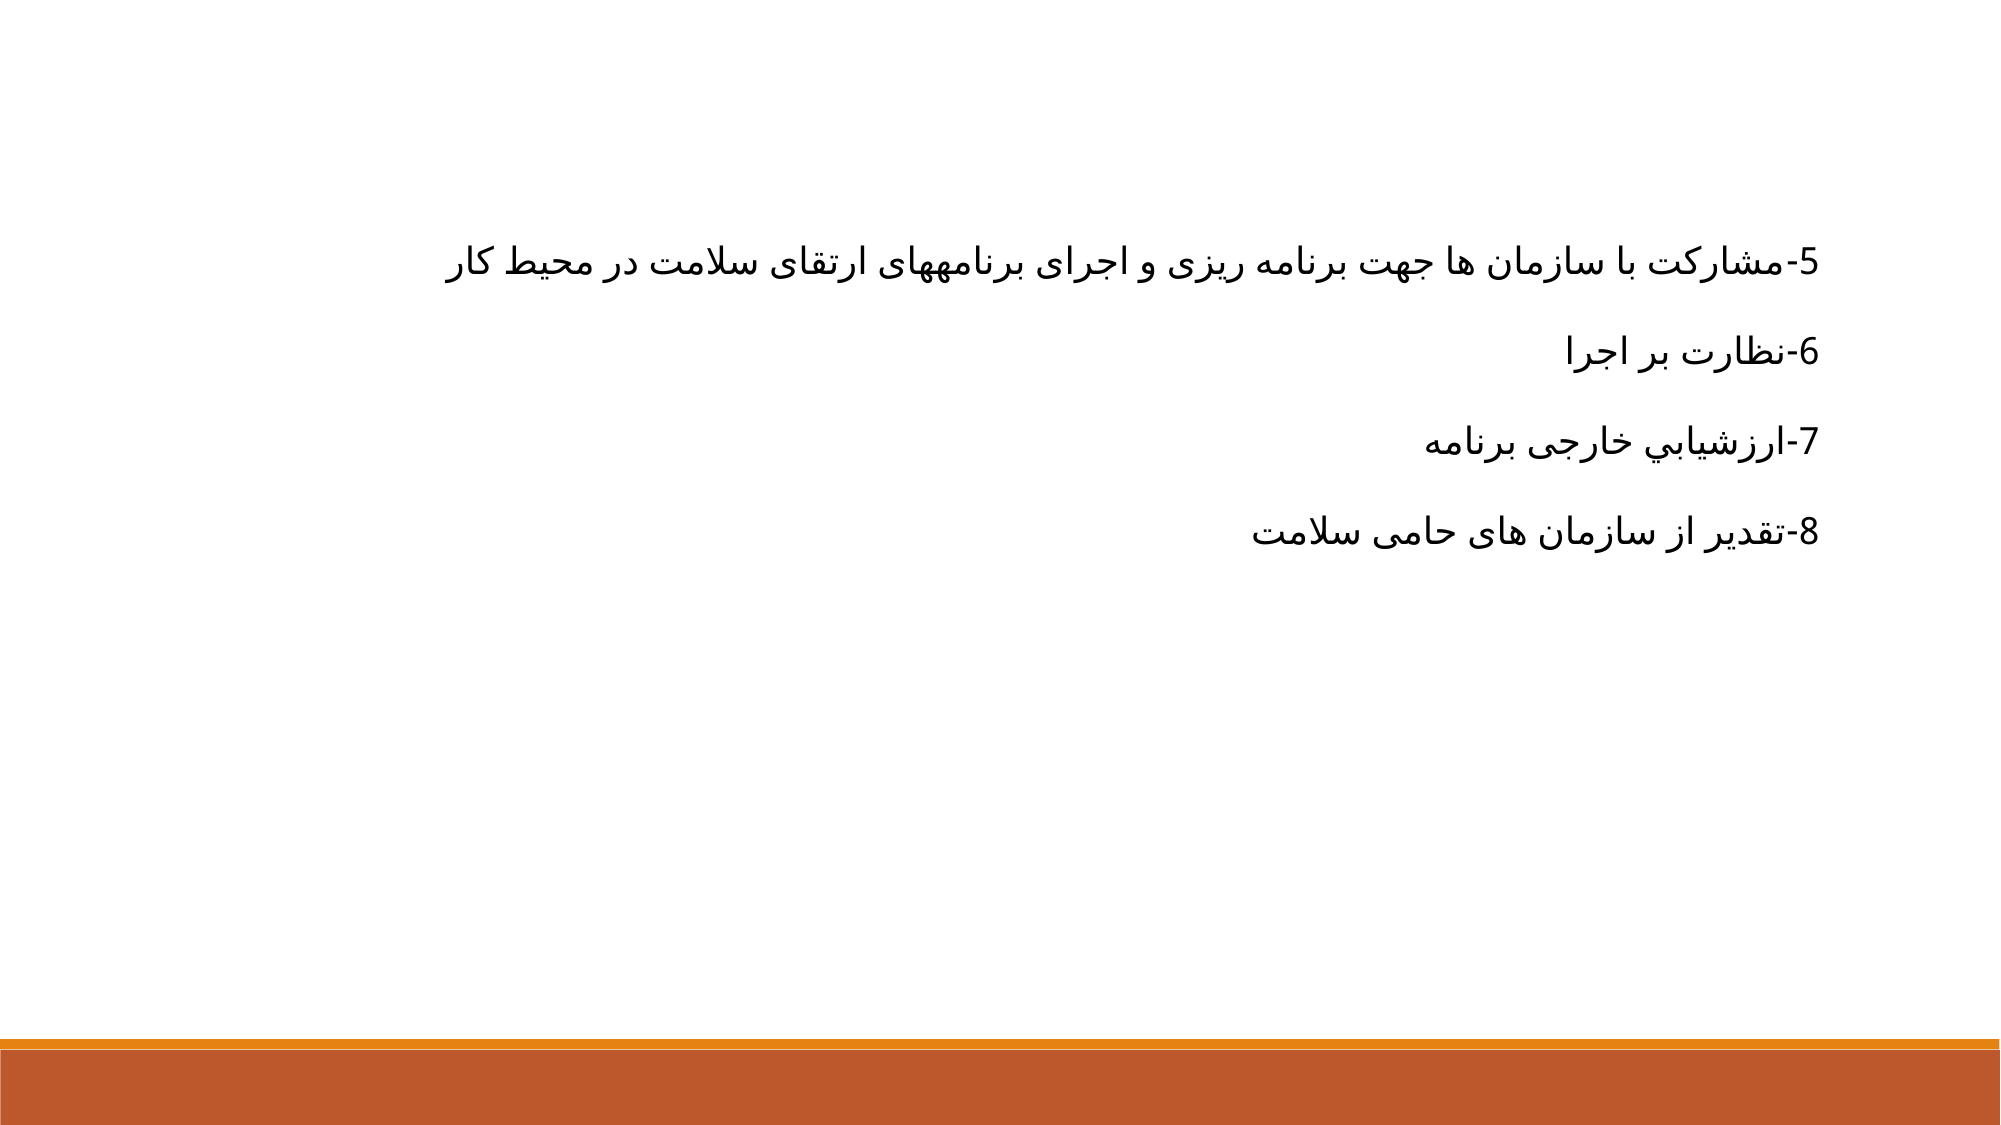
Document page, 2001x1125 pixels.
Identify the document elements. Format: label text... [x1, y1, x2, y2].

text_box 5-مشارکت با سازمان ها جهت برنامه ریزی و اجرای برنامه‏های ارتقای سلامت در محیط کار 6-نظارت بر اجرا 7-ارزشيابي خارجی برنامه 8-تقدیر از سازمان های حامی سلامت [134, 229, 1835, 649]
